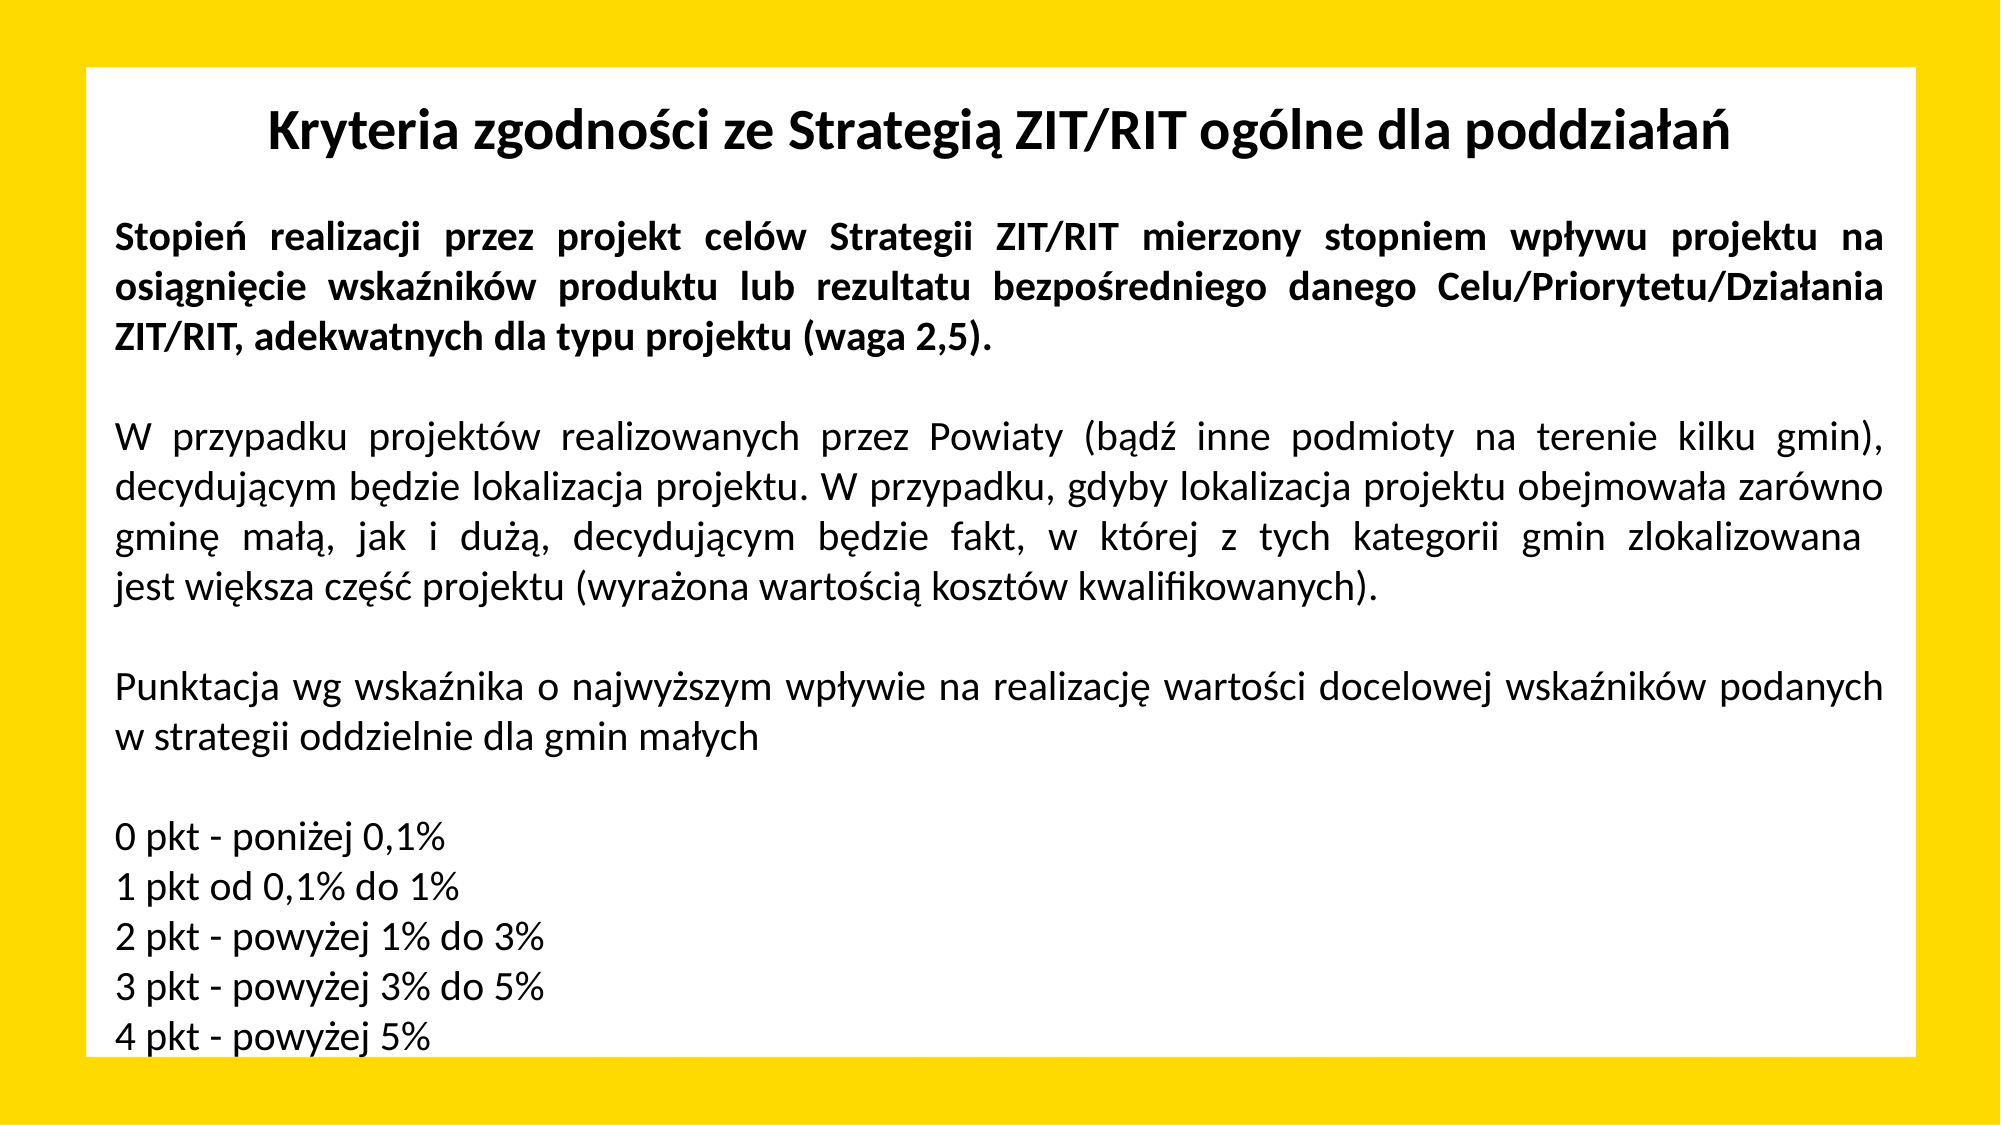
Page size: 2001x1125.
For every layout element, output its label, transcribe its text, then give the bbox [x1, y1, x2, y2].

picture [0, 0, 2001, 1125]
title Kryteria zgodności ze Strategią ZIT/RIT ogólne dla poddziałań [99, 84, 1900, 215]
list Stopień realizacji przez projekt celów Strategii ZIT/RIT mierzony stopniem wpływu projektu na osiągnięcie wskaźników produktu lub rezultatu bezpośredniego danego Celu/Priorytetu/Działania ZIT/RIT, adekwatnych dla typu projektu (waga 2,5). W przypadku projektów realizowanych przez Powiaty (bądź inne podmioty na terenie kilku gmin), decydującym będzie lokalizacja projektu. W przypadku, gdyby lokalizacja projektu obejmowała zarówno gminę małą, jak i dużą, decydującym będzie fakt, w której z tych kategorii gmin zlokalizowana jest większa część projektu (wyrażona wartością kosztów kwalifikowanych). Punktacja wg wskaźnika o najwyższym wpływie na realizację wartości docelowej wskaźników podanych w strategii oddzielnie dla gmin małych 0 pkt - poniżej 0,1% 1 pkt od 0,1% do 1% 2 pkt - powyżej 1% do 3% 3 pkt - powyżej 3% do 5% 4 pkt - powyżej 5% [99, 215, 1900, 1040]
